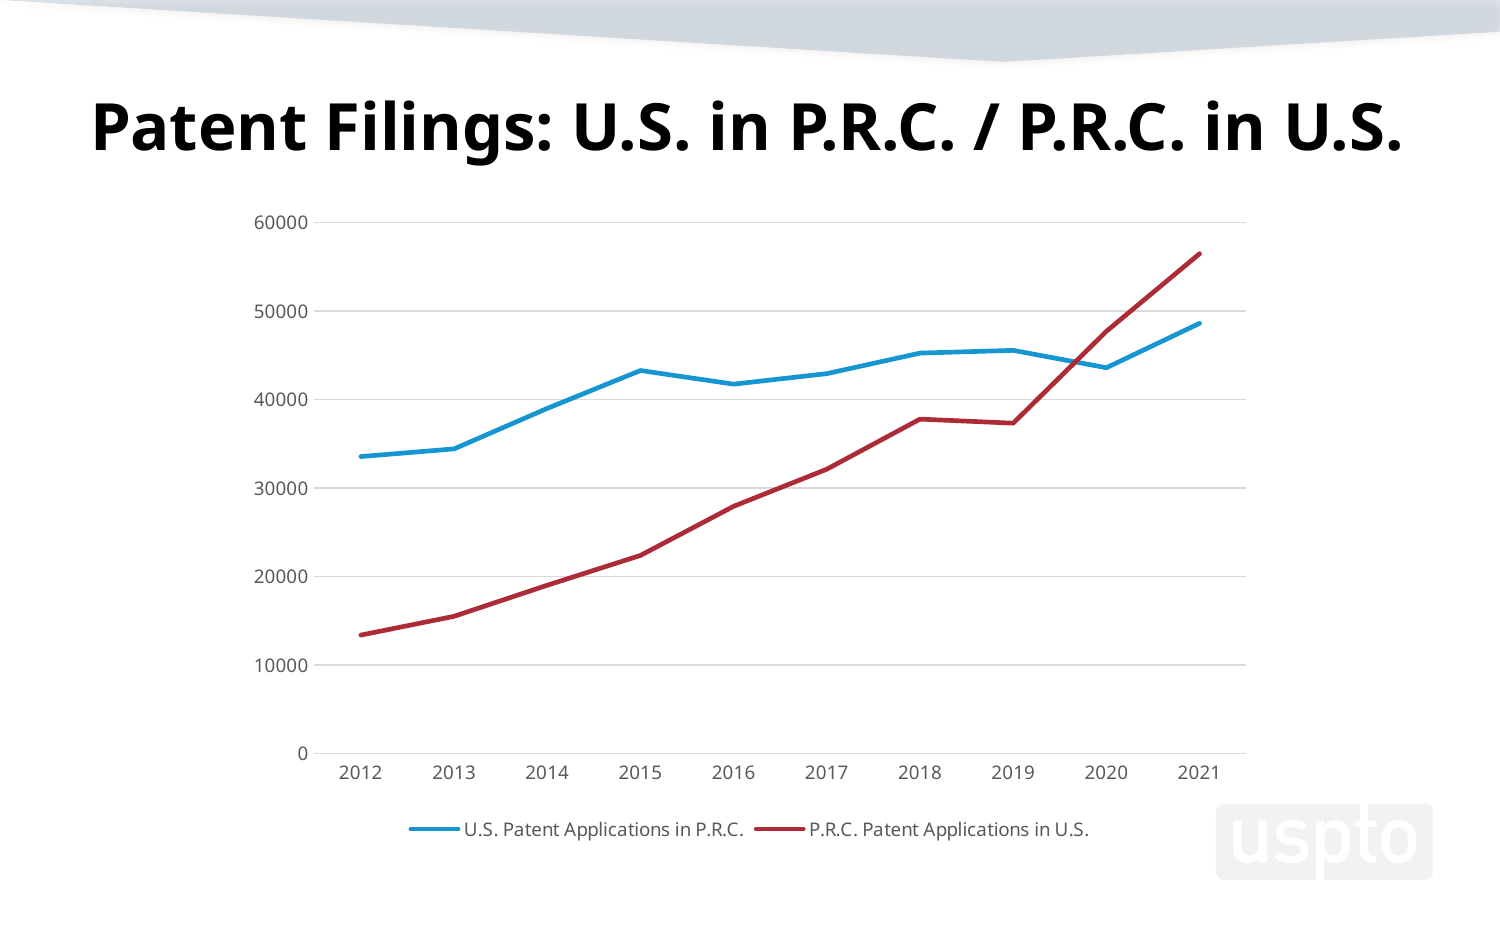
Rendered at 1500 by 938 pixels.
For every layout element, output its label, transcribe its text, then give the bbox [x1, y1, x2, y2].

title Patent Filings: U.S. in P.R.C. / P.R.C. in U.S. [75, 50, 1425, 207]
chart [232, 195, 1268, 849]
